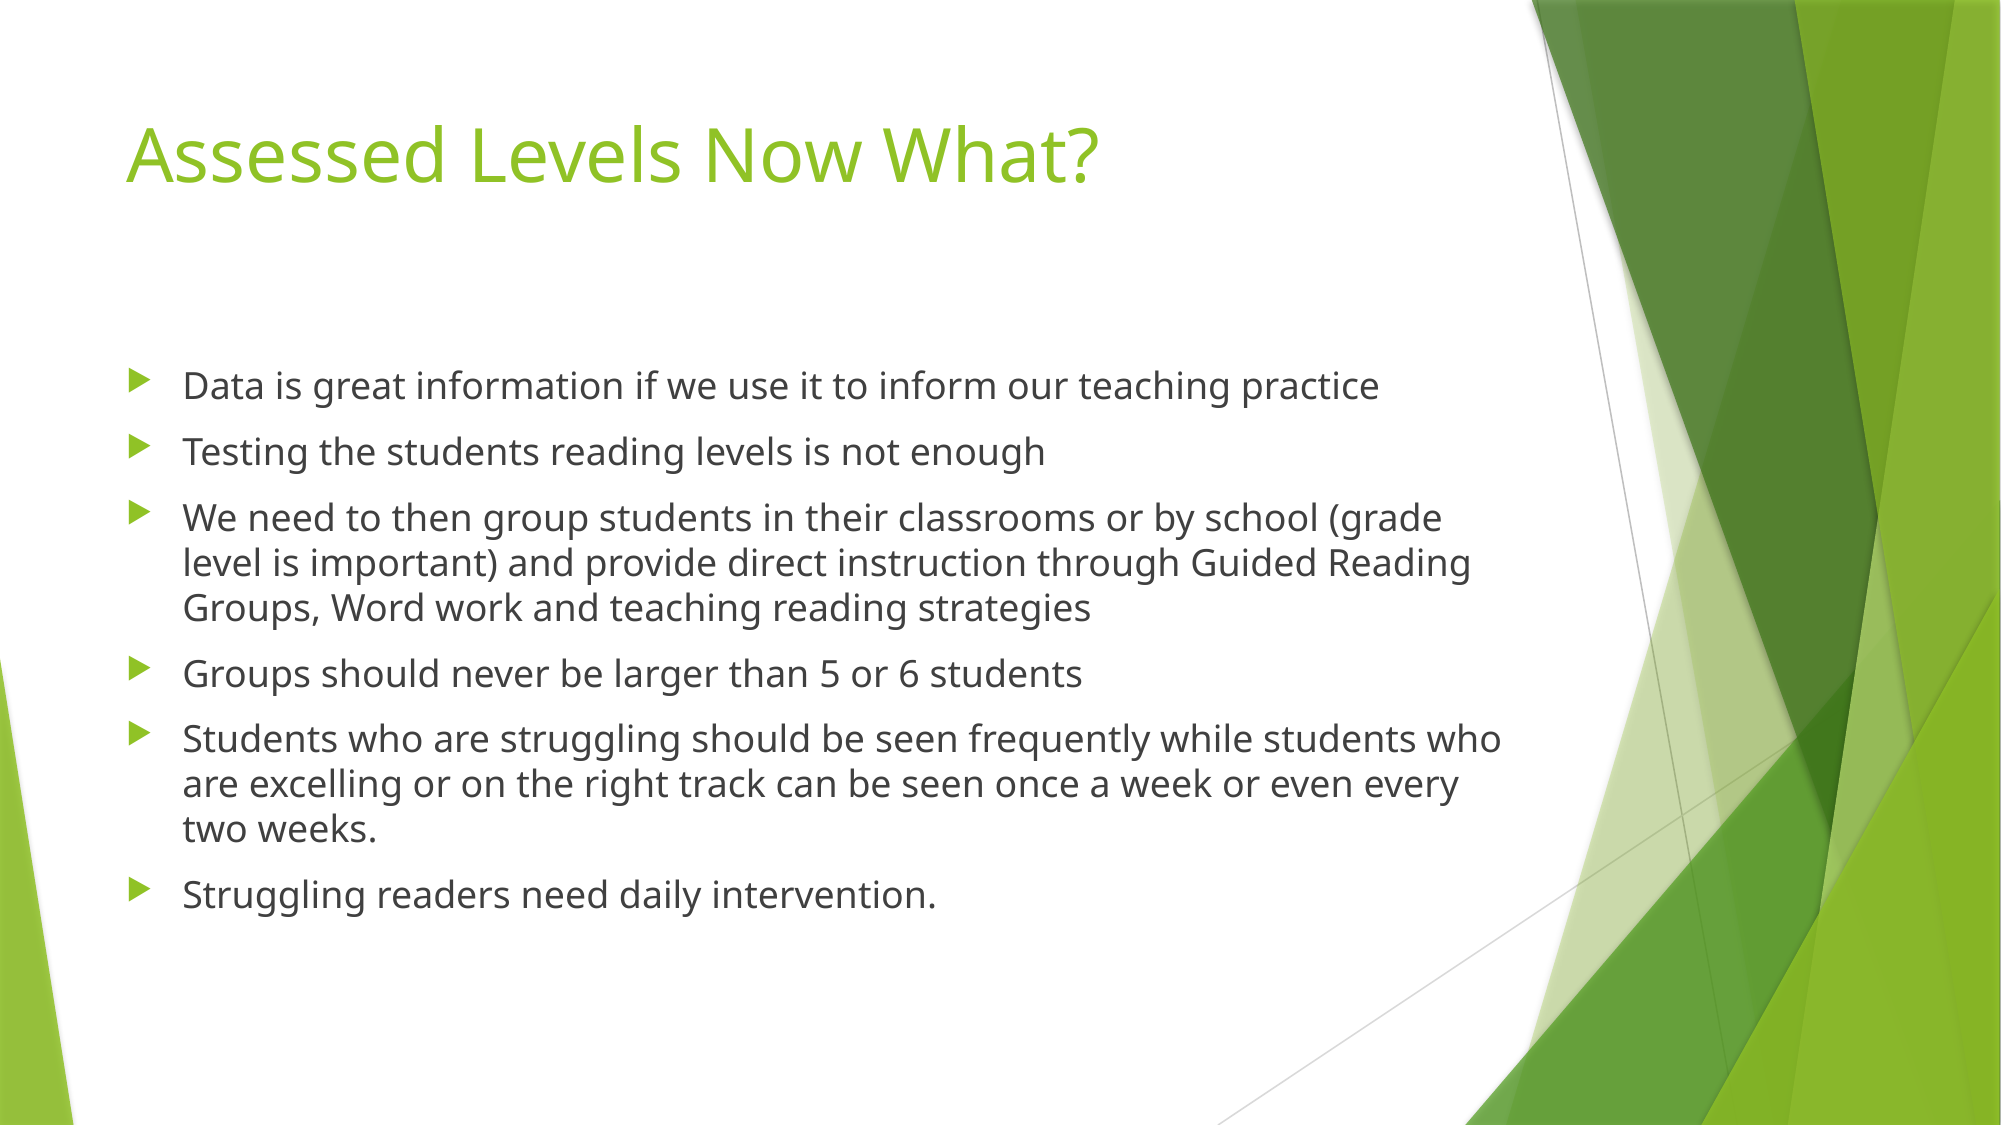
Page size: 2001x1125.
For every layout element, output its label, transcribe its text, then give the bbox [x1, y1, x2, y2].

title Assessed Levels Now What? [111, 99, 1522, 317]
list Data is great information if we use it to inform our teaching practice Testing the students reading levels is not enough We need to then group students in their classrooms or by school (grade level is important) and provide direct instruction through Guided Reading Groups, Word work and teaching reading strategies Groups should never be larger than 5 or 6 students Students who are struggling should be seen frequently while students who are excelling or on the right track can be seen once a week or even every two weeks. Struggling readers need daily intervention. [111, 354, 1522, 992]
